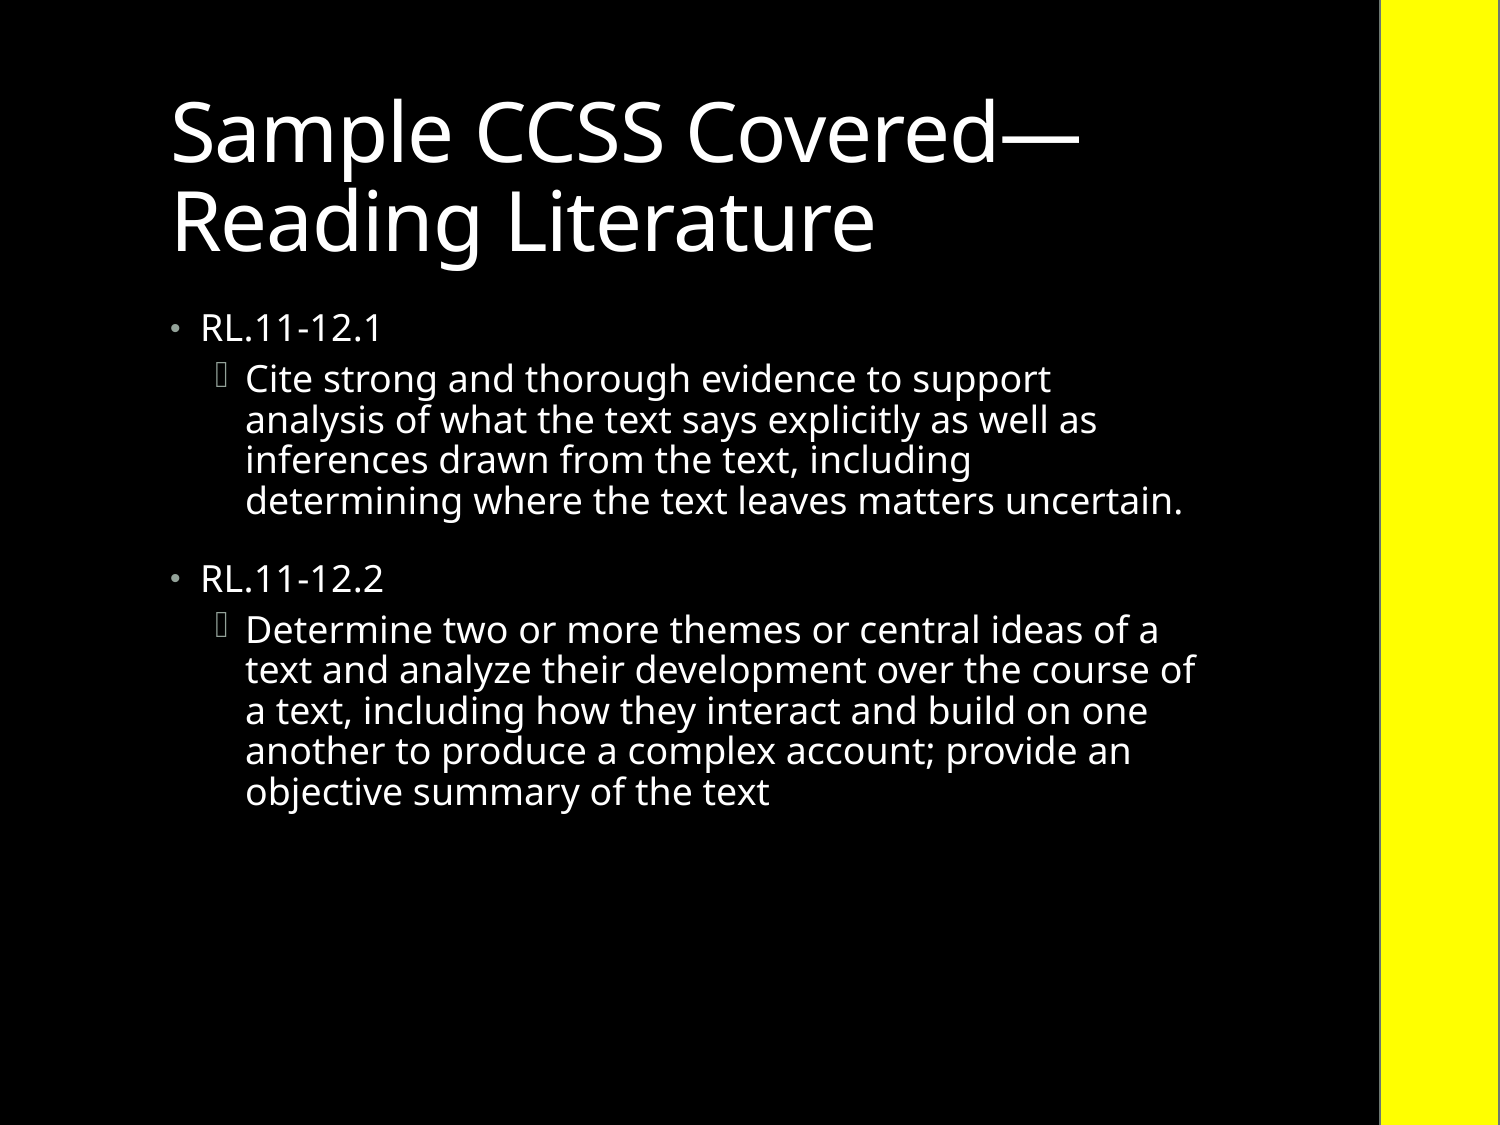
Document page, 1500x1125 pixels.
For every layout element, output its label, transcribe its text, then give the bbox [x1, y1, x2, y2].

list RL.11-12.1 Cite strong and thorough evidence to support analysis of what the text says explicitly as well as inferences drawn from the text, including determining where the text leaves matters uncertain. RL.11-12.2 Determine two or more themes or central ideas of a text and analyze their development over the course of a text, including how they interact and build on one another to produce a complex account; provide an objective summary of the text [155, 299, 1213, 1014]
title Sample CCSS Covered—Reading Literature [155, 60, 1348, 278]
text_box [1379, 0, 1500, 1125]
